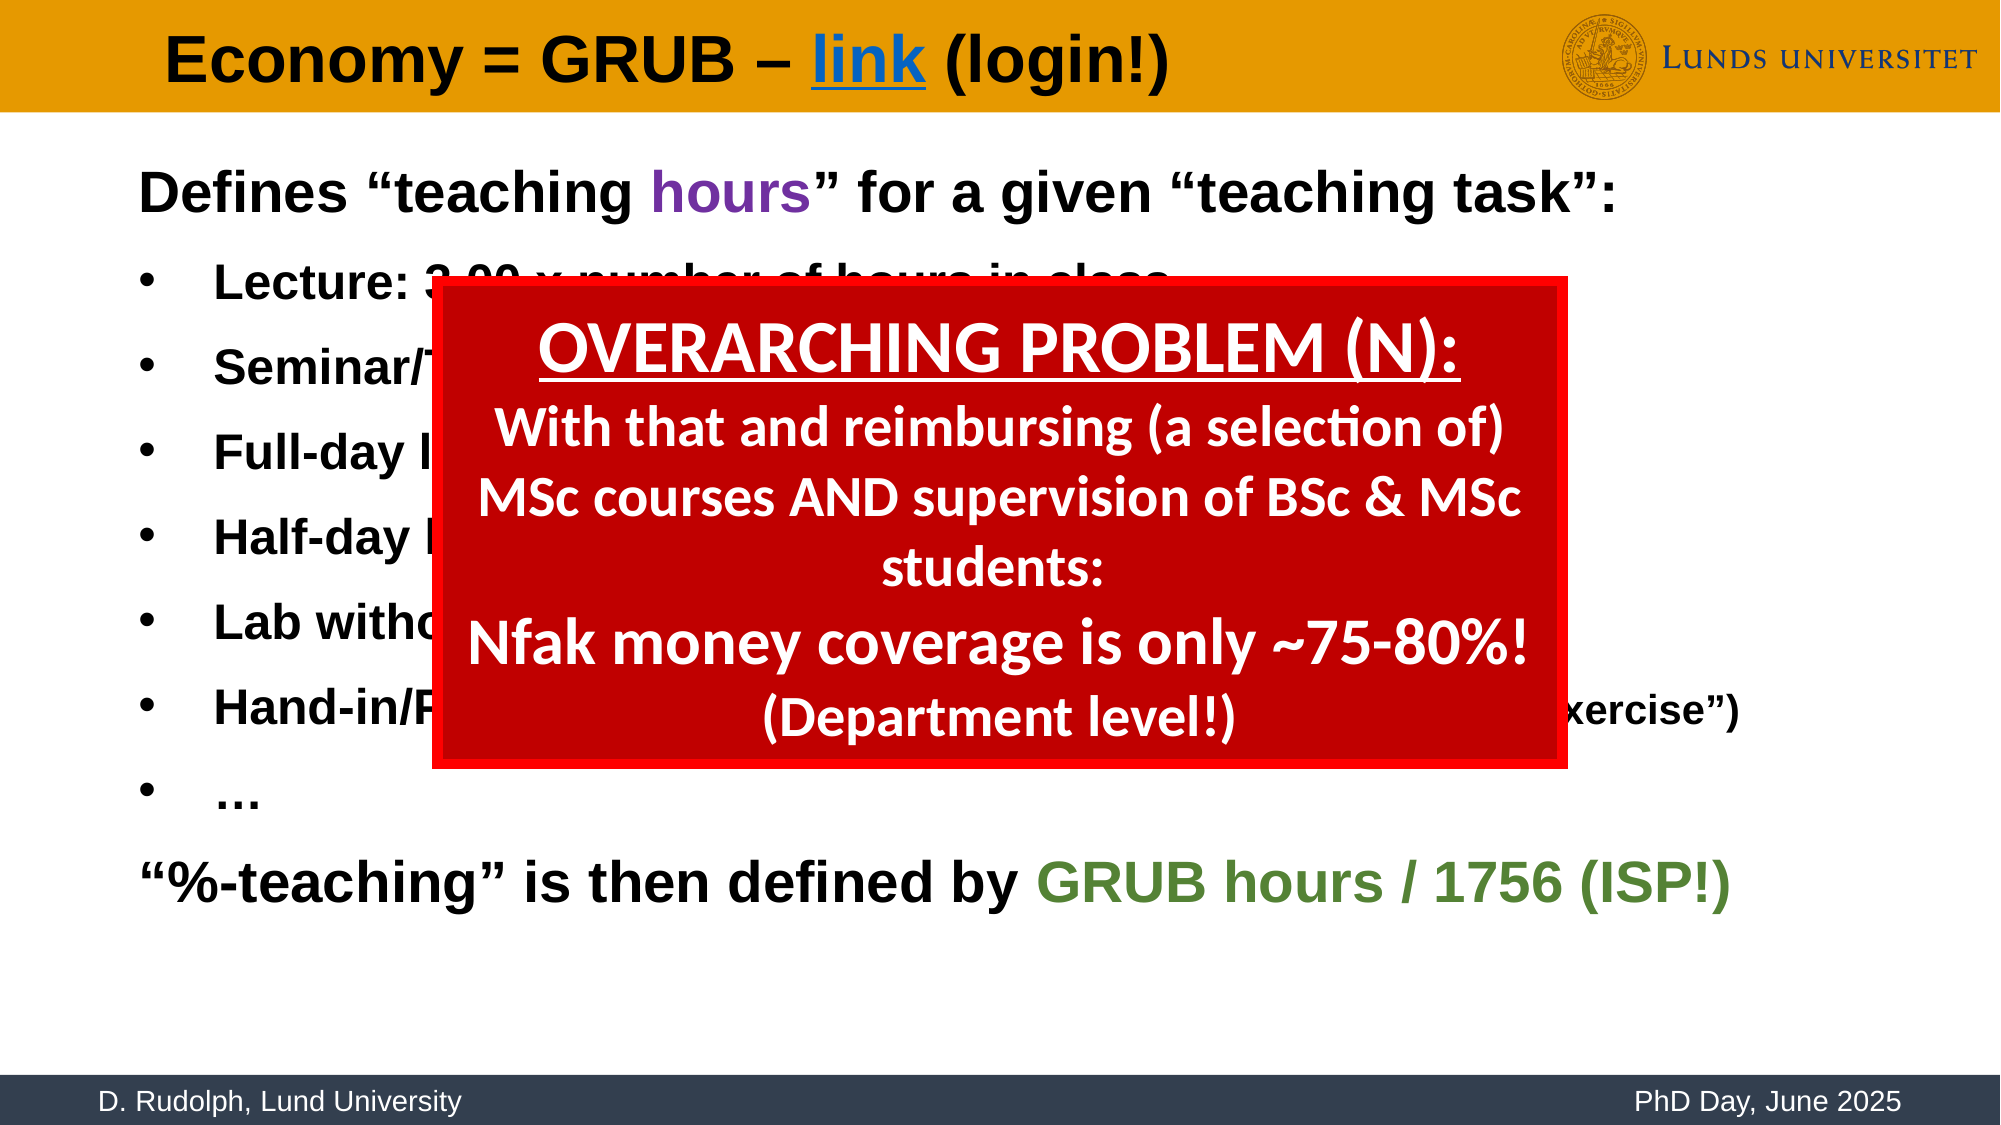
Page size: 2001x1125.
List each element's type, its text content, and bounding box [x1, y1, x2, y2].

text_box D. Rudolph, Lund University PhD Day, June 2025 [0, 1074, 2000, 1125]
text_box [0, 0, 2000, 113]
text_box OVERARCHING PROBLEM (N): With that and reimbursing (a selection of) MSc courses AND supervision of BSc & MSc students: Nfak money coverage is only ~75-80%! (Department level!) [436, 280, 1563, 765]
text_box Defines “teaching hours” for a given “teaching task”: Lecture: 3.00 x number of hours in class Seminar/TA session: 2.00 x number of hours in class Full-day lab plus report: 1.75 x … Half-day lab plus report: 2.00 x … (max 5 hours) Lab without report: 1.25 x … Hand-in/Problem-sheet corrections: 1.00 x … (“10min per exercise”) … “%-teaching” is then defined by GRUB hours / 1756 (ISP!) [48, 147, 1952, 1047]
